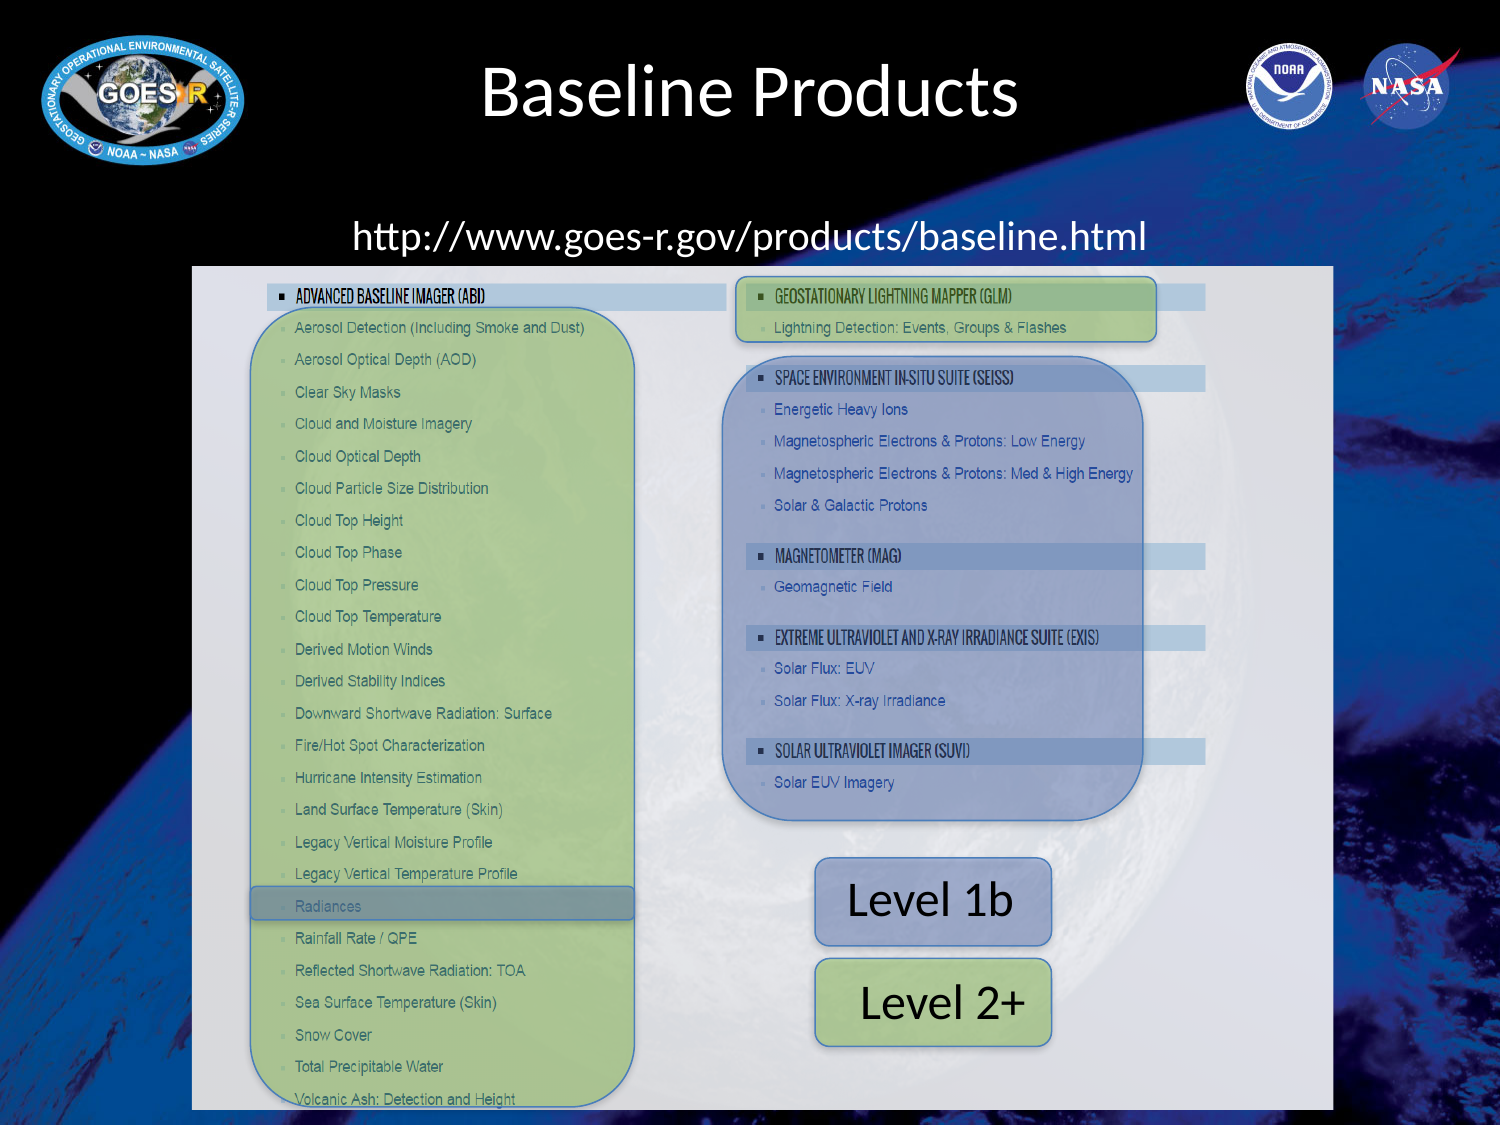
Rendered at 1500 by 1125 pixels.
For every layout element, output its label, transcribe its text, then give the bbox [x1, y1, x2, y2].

picture [0, 0, 1500, 1125]
list http://www.goes-r.gov/products/baseline.html [75, 201, 1425, 944]
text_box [814, 958, 1052, 1047]
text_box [814, 857, 1052, 947]
title Baseline Products [75, 0, 1425, 180]
